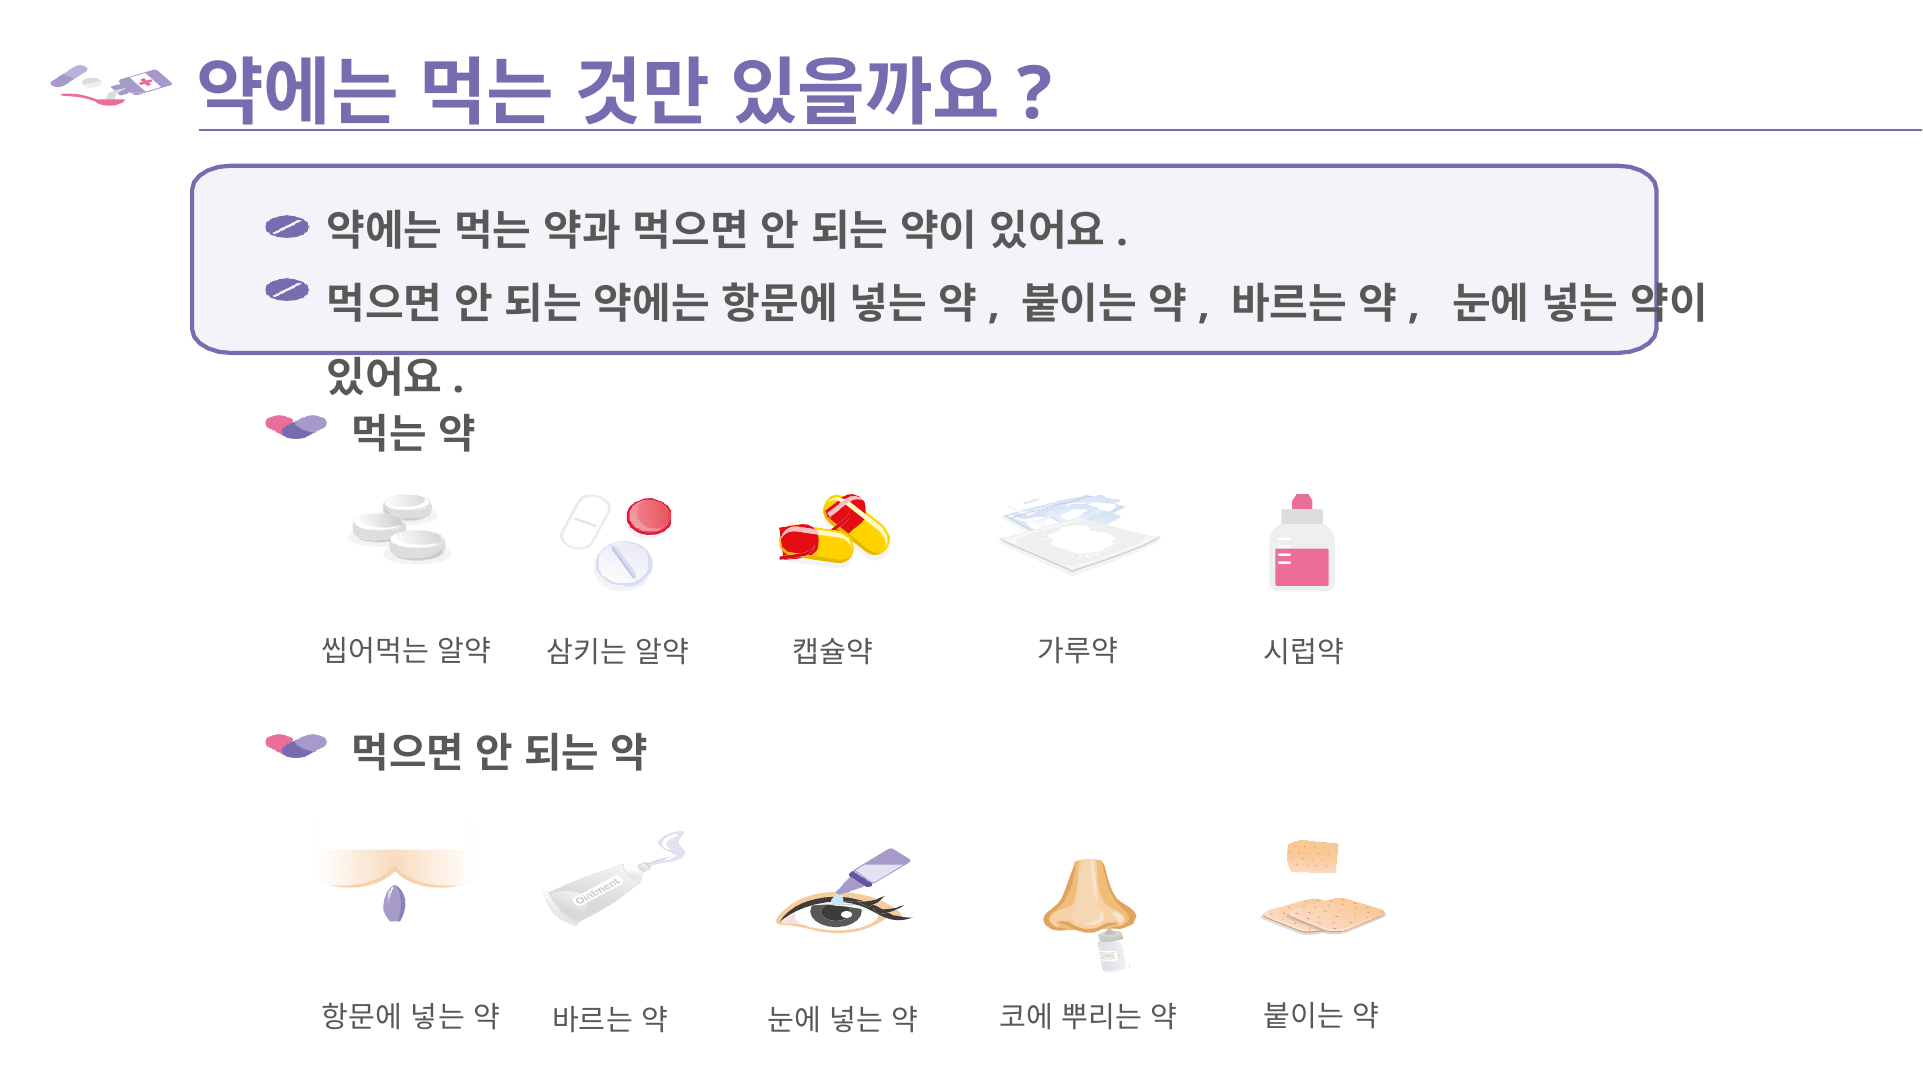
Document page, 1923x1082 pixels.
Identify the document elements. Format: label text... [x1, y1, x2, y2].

text_box [265, 278, 310, 301]
text_box [192, 186, 323, 353]
text_box 캡슐약 [789, 631, 900, 669]
text_box 먹으면 안 되는 약 [349, 723, 753, 776]
text_box 코에 뿌리는 약 [997, 996, 1240, 1034]
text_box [347, 494, 453, 565]
text_box 바르는 약 [549, 998, 698, 1036]
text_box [559, 494, 672, 592]
title 약에는 먹는 것만 있을까요? [193, 42, 1113, 226]
text_box 눈에 넣는 약 [765, 998, 925, 1036]
text_box 먹는 약 [349, 404, 524, 458]
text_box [1269, 494, 1336, 592]
text_box 항문에 넣는 약 [319, 996, 514, 1034]
text_box [265, 215, 310, 238]
text_box 붙이는 약 [1261, 995, 1421, 1033]
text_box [1043, 858, 1137, 973]
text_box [1260, 815, 1414, 936]
text_box 약에는 먹는 약과 먹으면 안 되는 약이 있어요. 먹으면 안 되는 약에는 항문에 넣는 약, 붙이는 약, 바르는 약, 눈에 넣는 약이 있어요. [323, 178, 1757, 401]
text_box [265, 415, 328, 439]
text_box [997, 494, 1162, 577]
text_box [304, 811, 485, 922]
text_box 씹어먹는 알약 [319, 629, 506, 667]
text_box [50, 65, 173, 106]
text_box 가루약 [1035, 629, 1145, 667]
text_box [542, 830, 686, 927]
text_box [1113, 165, 1652, 178]
text_box 시럽약 [1261, 631, 1371, 669]
text_box 삼키는 알약 [544, 631, 699, 669]
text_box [778, 494, 891, 569]
text_box [265, 734, 328, 758]
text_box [775, 848, 914, 934]
